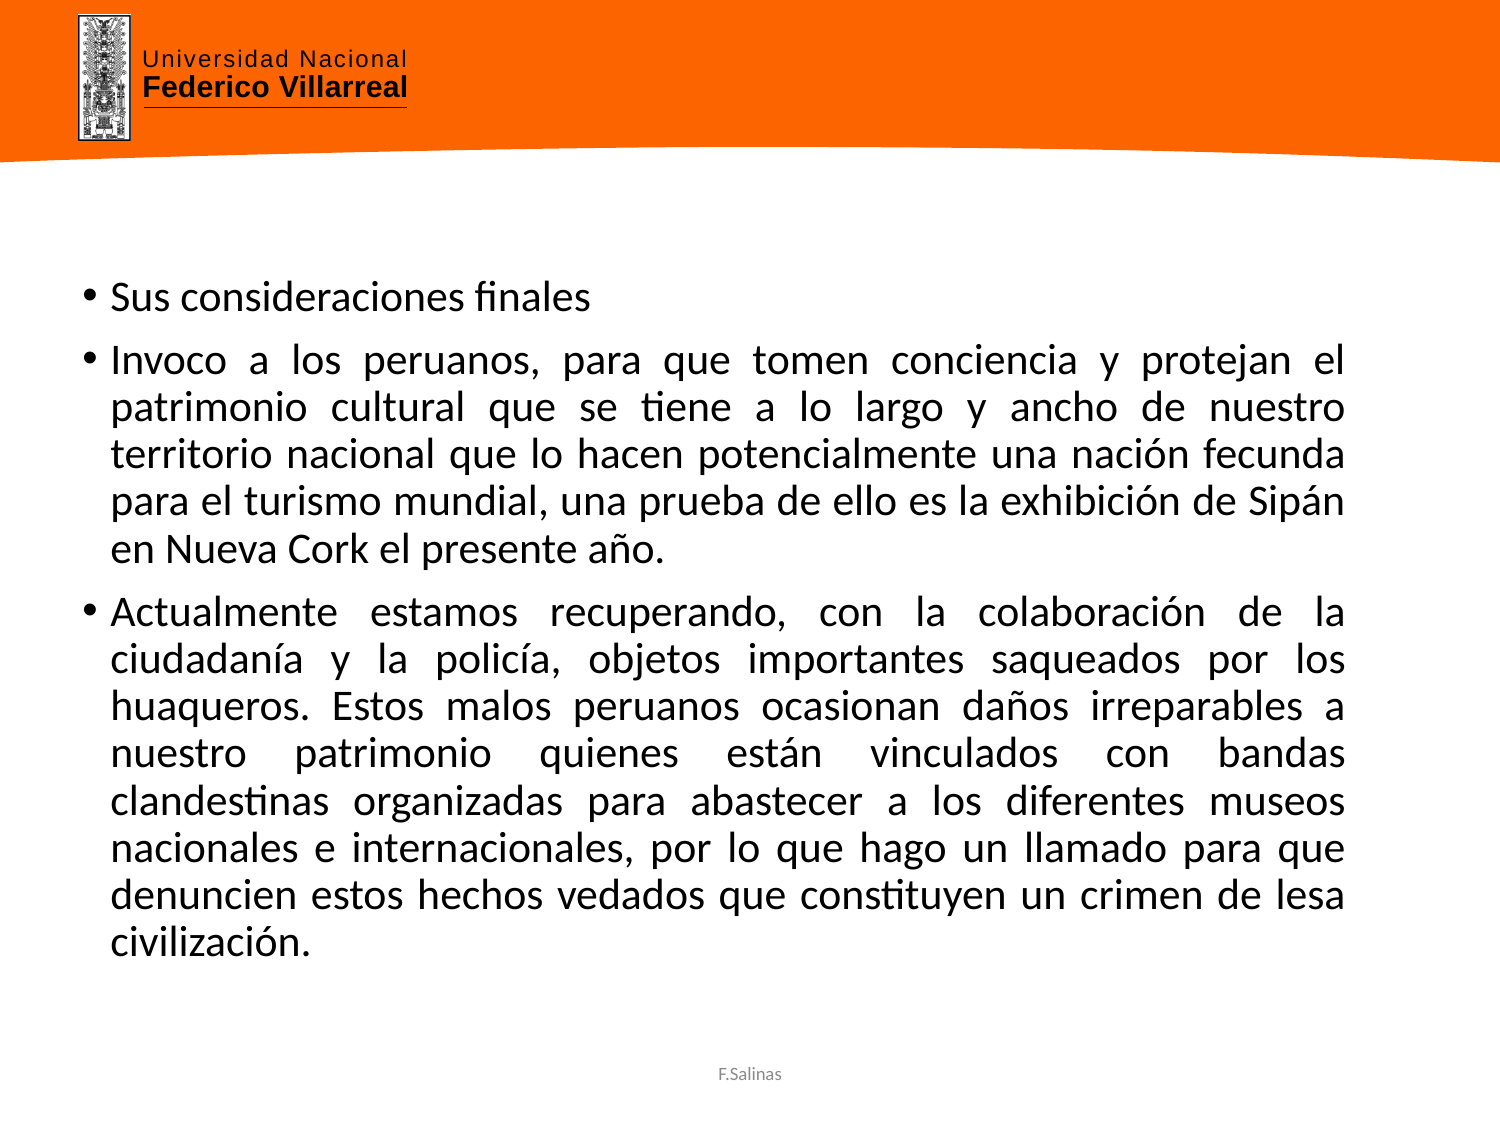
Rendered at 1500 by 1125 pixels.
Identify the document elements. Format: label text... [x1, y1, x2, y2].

picture [78, 14, 131, 141]
footer F.Salinas [496, 1042, 1004, 1103]
list Sus consideraciones finales Invoco a los peruanos, para que tomen conciencia y protejan el patrimonio cultural que se tiene a lo largo y ancho de nuestro territorio nacional que lo hacen potencialmente una nación fecunda para el turismo mundial, una prueba de ello es la exhibición de Sipán en Nueva Cork el presente año. Actualmente estamos recuperando, con la colaboración de la ciudadanía y la policía, objetos importantes saqueados por los huaqueros. Estos malos peruanos ocasionan daños irreparables a nuestro patrimonio quienes están vinculados con bandas clandestinas organizadas para abastecer a los diferentes museos nacionales e internacionales, por lo que hago un llamado para que denuncien estos hechos vedados que constituyen un crimen de lesa civilización. [67, 265, 1362, 980]
